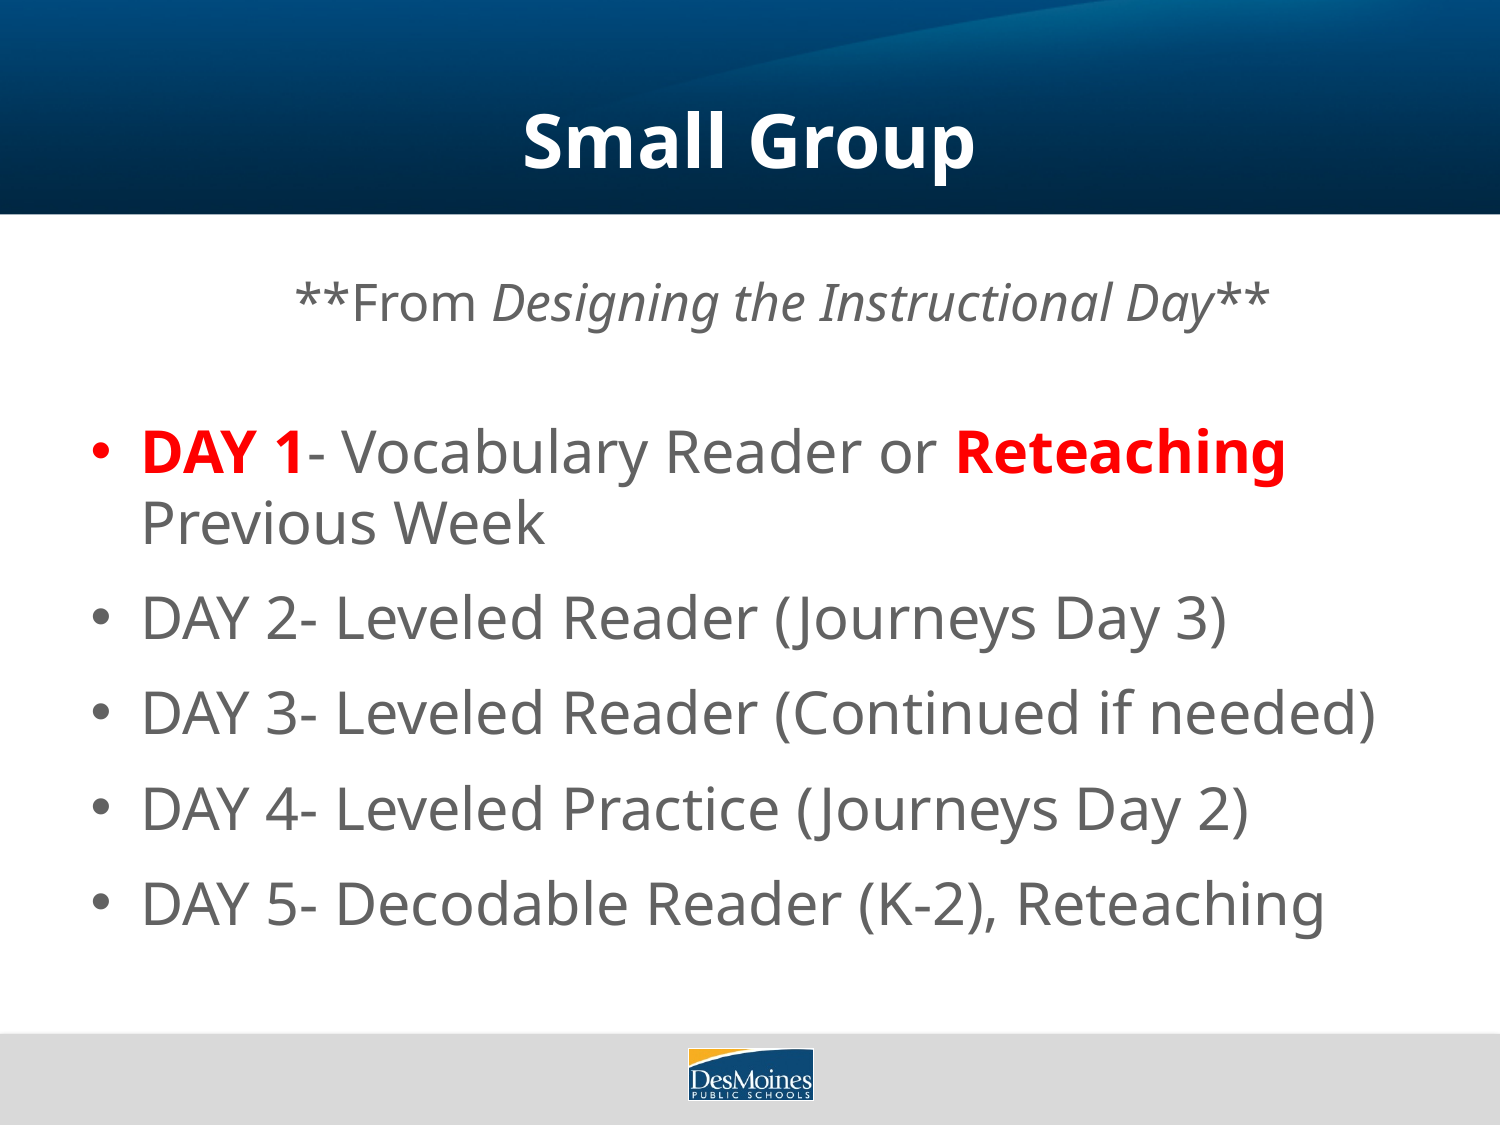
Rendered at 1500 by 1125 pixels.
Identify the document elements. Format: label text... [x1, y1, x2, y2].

picture [689, 1049, 813, 1100]
picture [0, 0, 1500, 1033]
list **From Designing the Instructional Day** DAY 1- Vocabulary Reader or Reteaching Previous Week DAY 2- Leveled Reader (Journeys Day 3) DAY 3- Leveled Reader (Continued if needed) DAY 4- Leveled Practice (Journeys Day 2) DAY 5- Decodable Reader (K-2), Reteaching [75, 262, 1425, 1005]
title Small Group [75, 45, 1425, 233]
